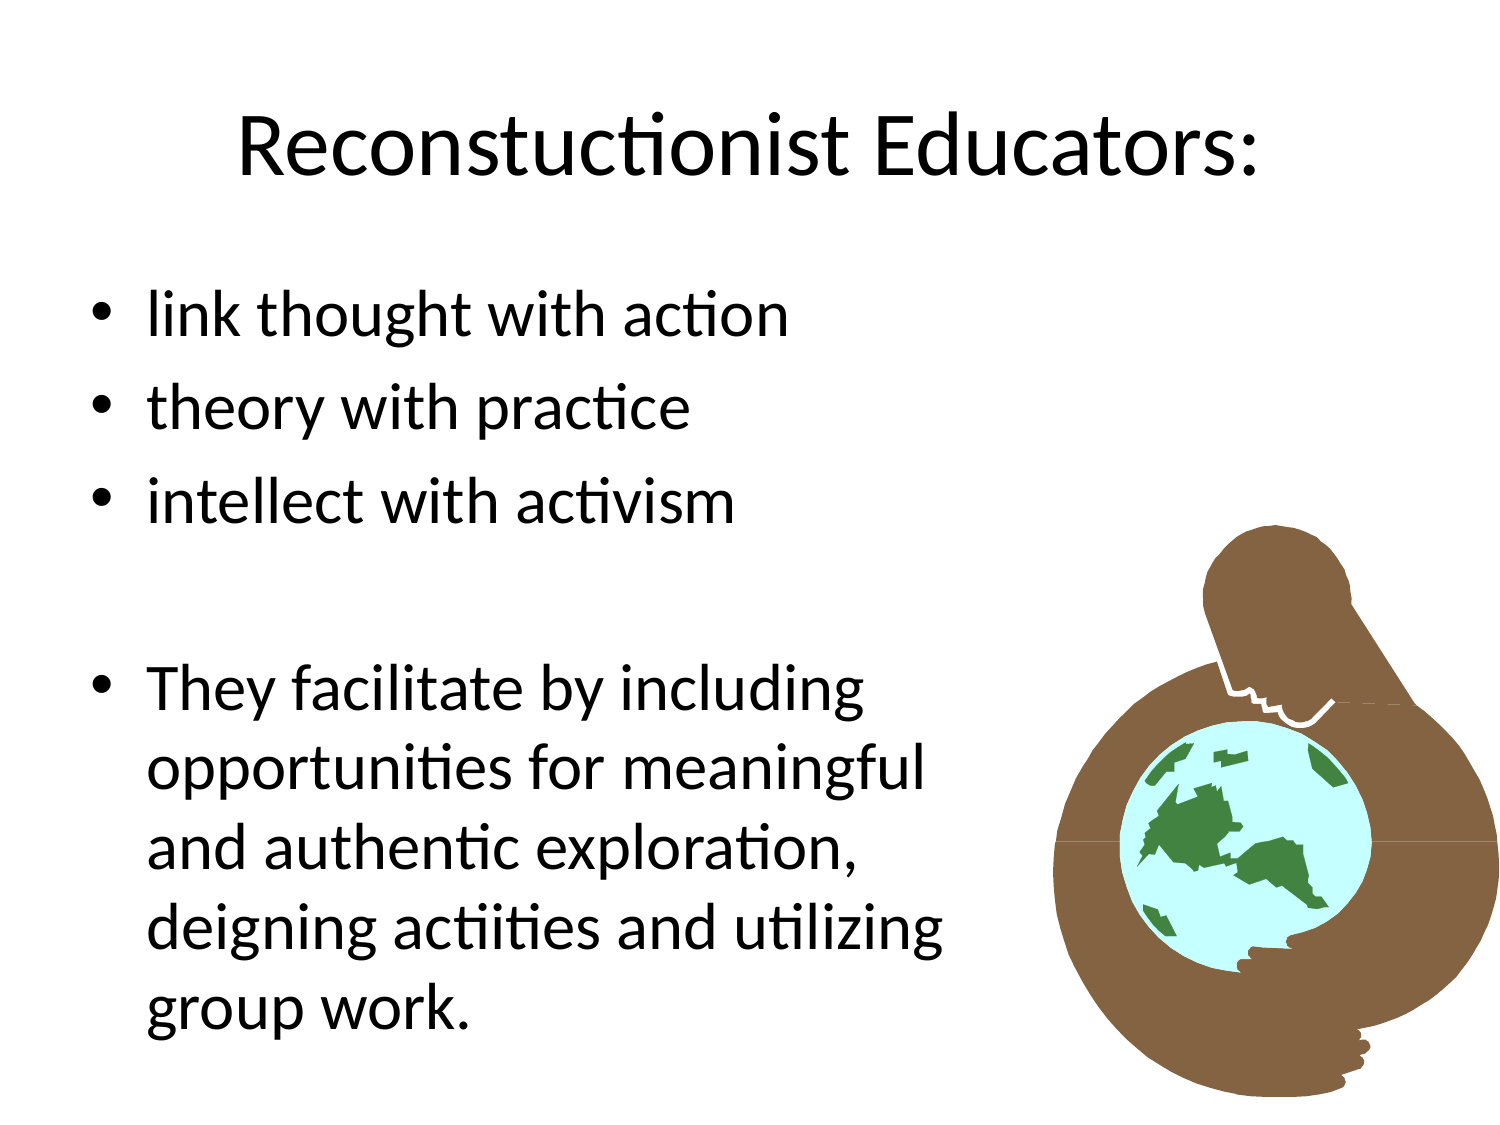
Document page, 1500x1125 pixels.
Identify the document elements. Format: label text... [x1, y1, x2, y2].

picture [1052, 524, 1500, 1098]
title Reconstuctionist Educators: [75, 45, 1425, 233]
list link thought with action theory with practice intellect with activism They facilitate by including opportunities for meaningful and authentic exploration, deigning actiities and utilizing group work. [75, 262, 1050, 1125]
